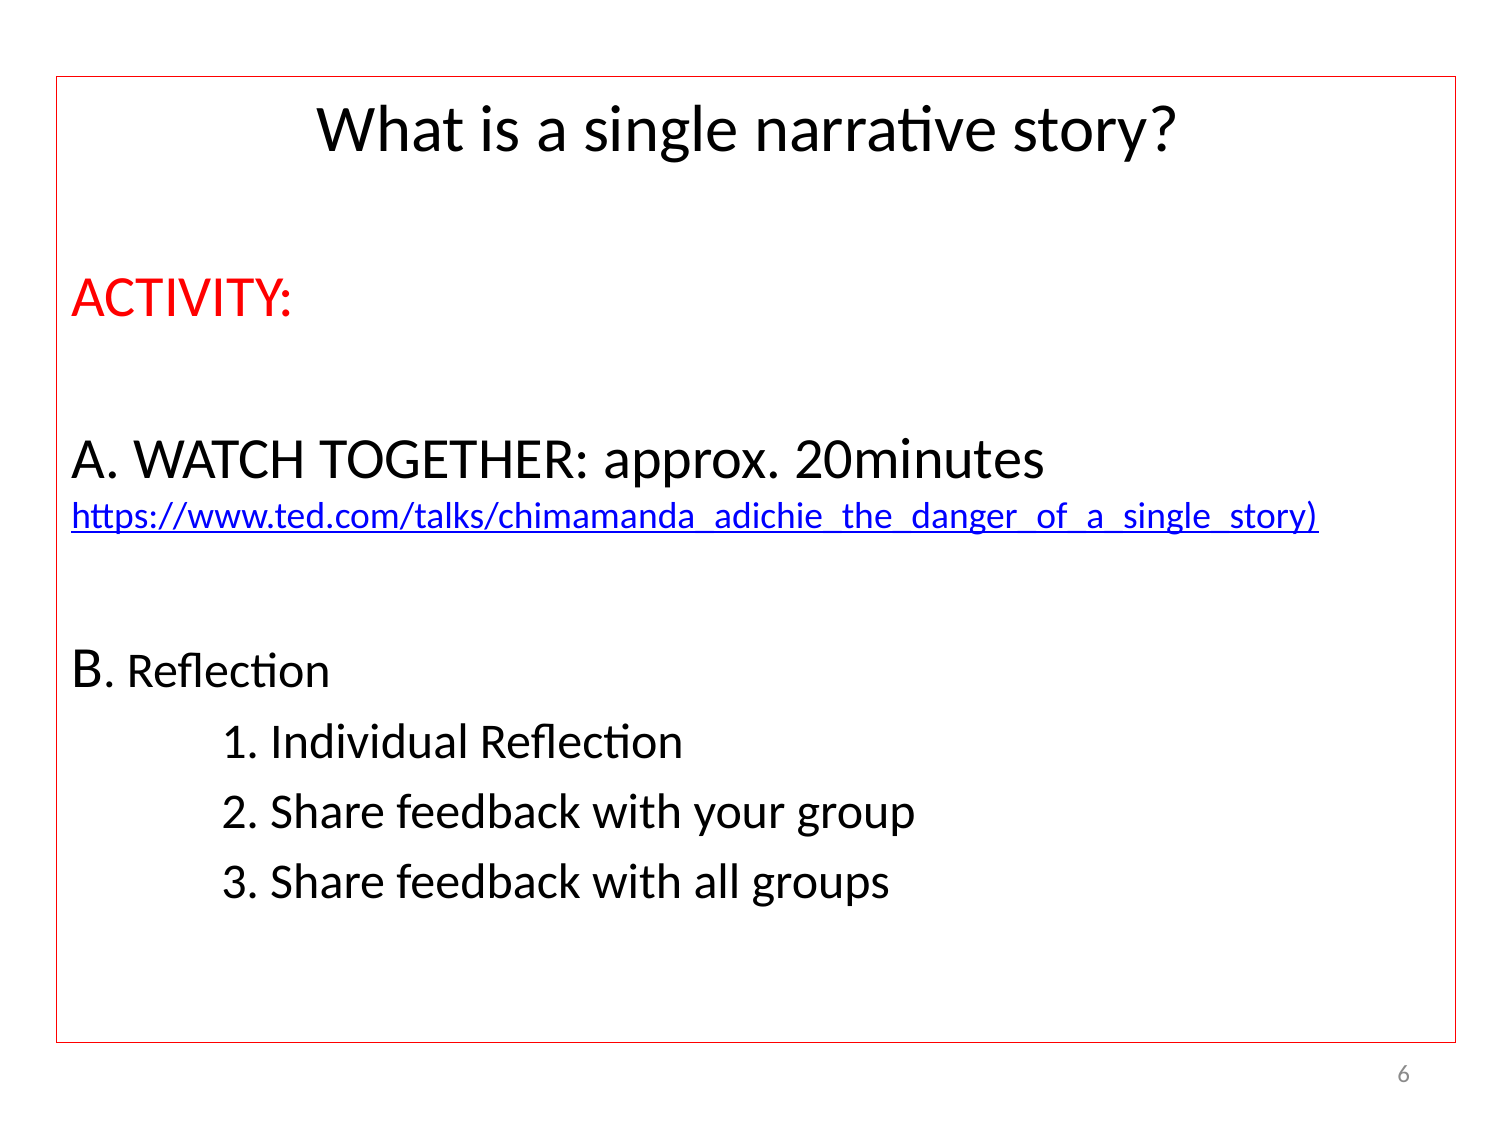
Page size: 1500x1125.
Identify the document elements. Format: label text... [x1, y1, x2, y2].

slide_number 6 [1074, 1042, 1425, 1103]
list What is a single narrative story? ACTIVITY: A. WATCH TOGETHER: approx. 20minutes https://www.ted.com/talks/chimamanda_adichie_the_danger_of_a_single_story) B. Reflection 1. Individual Reflection 2. Share feedback with your group 3. Share feedback with all groups [56, 76, 1456, 1043]
